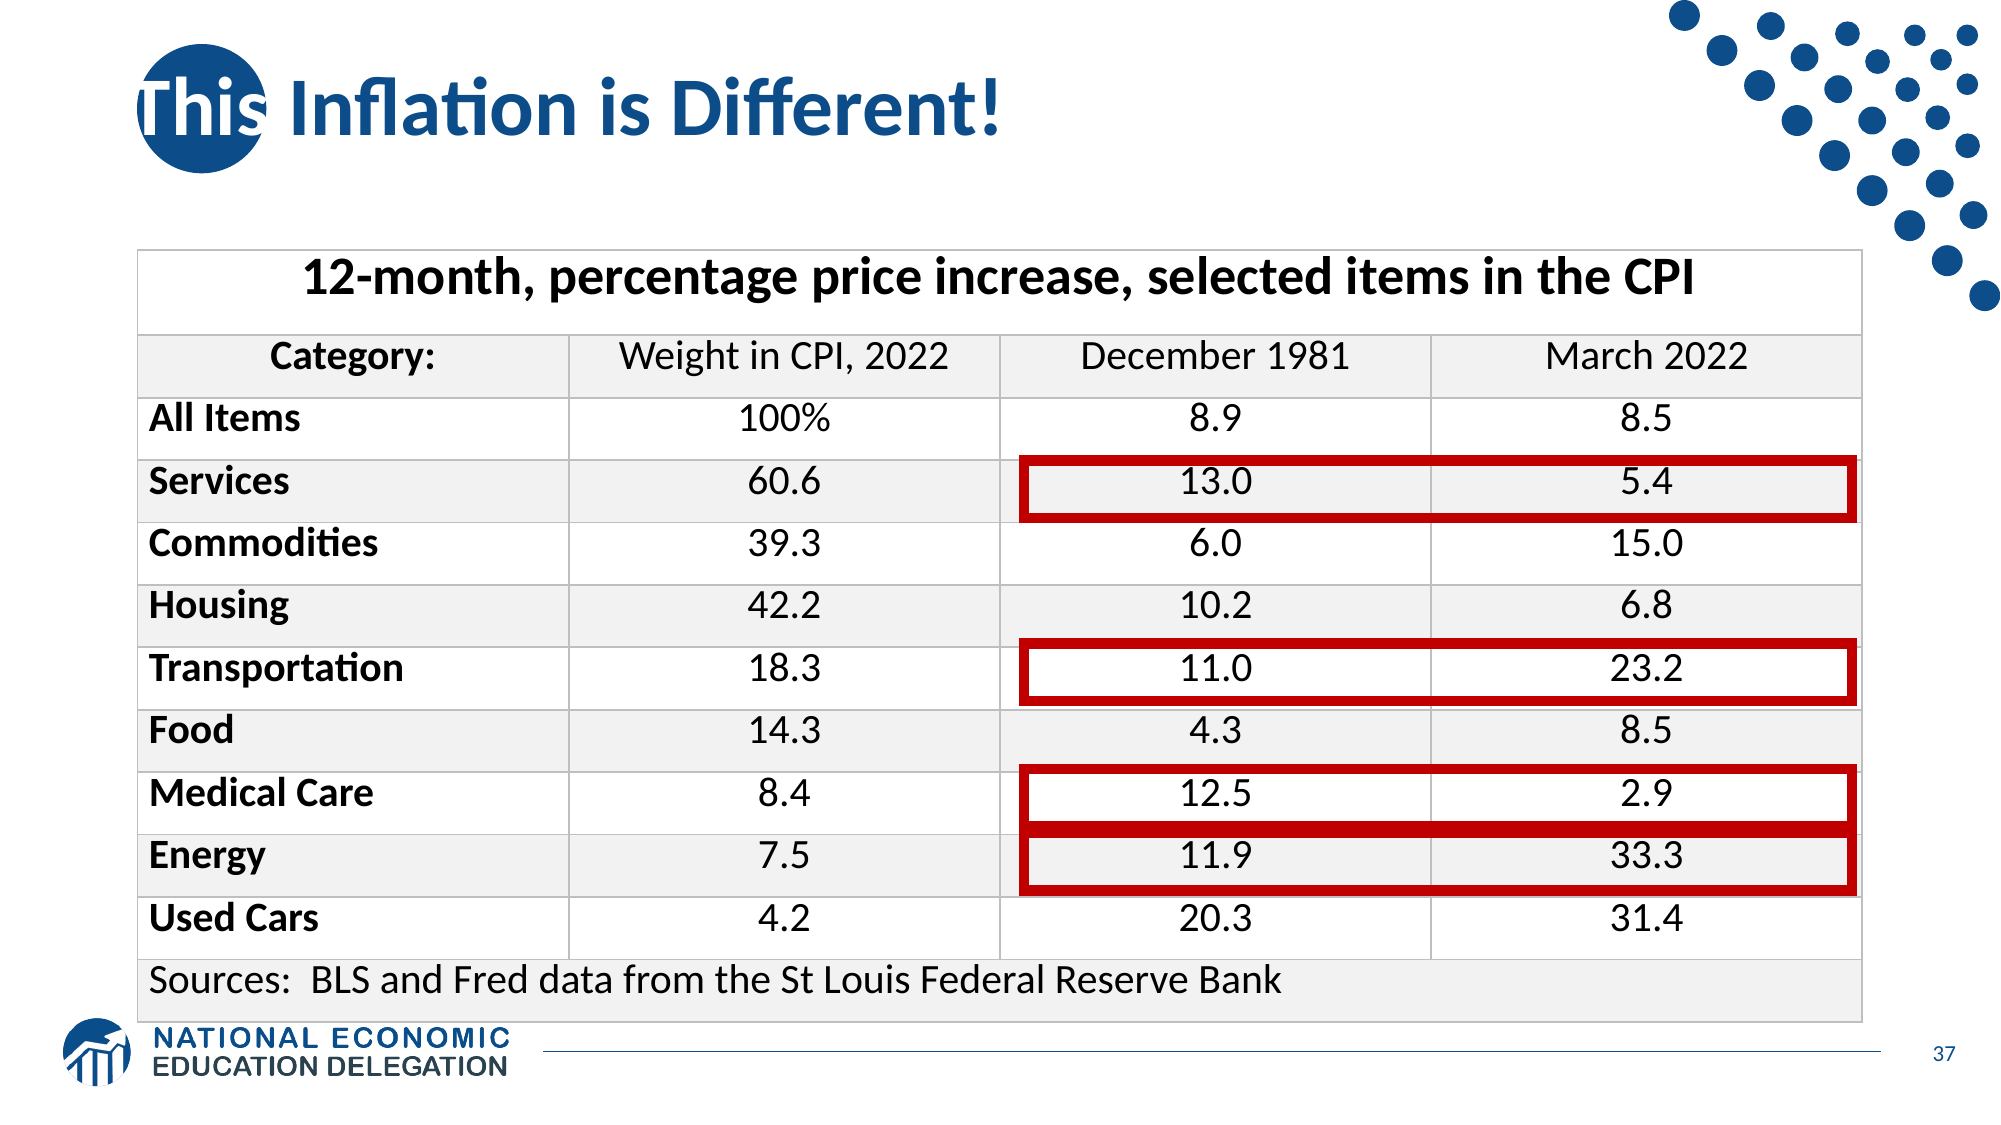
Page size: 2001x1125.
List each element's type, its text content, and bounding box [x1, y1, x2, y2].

table_cell Housing [138, 586, 568, 646]
table_cell Sources: BLS and Fred data from the St Louis Federal Reserve Bank [138, 960, 1861, 1021]
table_cell 8.5 [1432, 711, 1861, 771]
text_box [1023, 832, 1853, 891]
table_cell Category: [138, 336, 568, 397]
table_cell Transportation [138, 648, 568, 709]
table_cell 8.4 [570, 773, 999, 834]
table_cell 14.3 [570, 711, 999, 771]
table_cell Medical Care [138, 773, 568, 834]
table_cell Food [138, 711, 568, 771]
table_cell 31.4 [1432, 898, 1861, 959]
table_cell 2.9 [1432, 773, 1861, 834]
table_cell 6.0 [1001, 523, 1430, 584]
table_cell Energy [138, 835, 568, 896]
table_cell 23.2 [1432, 648, 1861, 709]
table_cell 11.9 [1001, 835, 1430, 896]
table_cell 15.0 [1432, 523, 1861, 584]
table_cell 5.4 [1432, 461, 1861, 522]
table_cell 33.3 [1432, 835, 1861, 896]
table_cell 11.0 [1001, 648, 1430, 709]
text_box [1023, 768, 1853, 828]
text_box [1023, 459, 1853, 519]
table_cell 39.3 [570, 523, 999, 584]
table_header 12-month, percentage price increase, selected items in the CPI [138, 251, 1861, 334]
slide_number 37 [1521, 1022, 1972, 1082]
picture [55, 1013, 520, 1091]
table_cell Used Cars [138, 898, 568, 959]
table_cell 4.3 [1001, 711, 1430, 771]
table_cell All Items [138, 399, 568, 459]
table_cell March 2022 [1432, 336, 1861, 397]
table_cell Commodities [138, 523, 568, 584]
table_cell 42.2 [570, 586, 999, 646]
table_cell 20.3 [1001, 898, 1430, 959]
table_cell 8.5 [1432, 399, 1861, 459]
text_box [1023, 643, 1853, 702]
table_cell 7.5 [570, 835, 999, 896]
table_cell Weight in CPI, 2022 [570, 336, 999, 397]
table_cell 8.9 [1001, 399, 1430, 459]
table_cell 100% [570, 399, 999, 459]
table_cell 13.0 [1001, 461, 1430, 522]
table_cell 60.6 [570, 461, 999, 522]
title This Inflation is Different! [114, 0, 1840, 218]
table_cell 6.8 [1432, 586, 1861, 646]
table_cell 10.2 [1001, 586, 1430, 646]
table_cell December 1981 [1001, 336, 1430, 397]
table_cell 12.5 [1001, 773, 1430, 834]
table_cell Services [138, 461, 568, 522]
table_cell 4.2 [570, 898, 999, 959]
table_cell 18.3 [570, 648, 999, 709]
